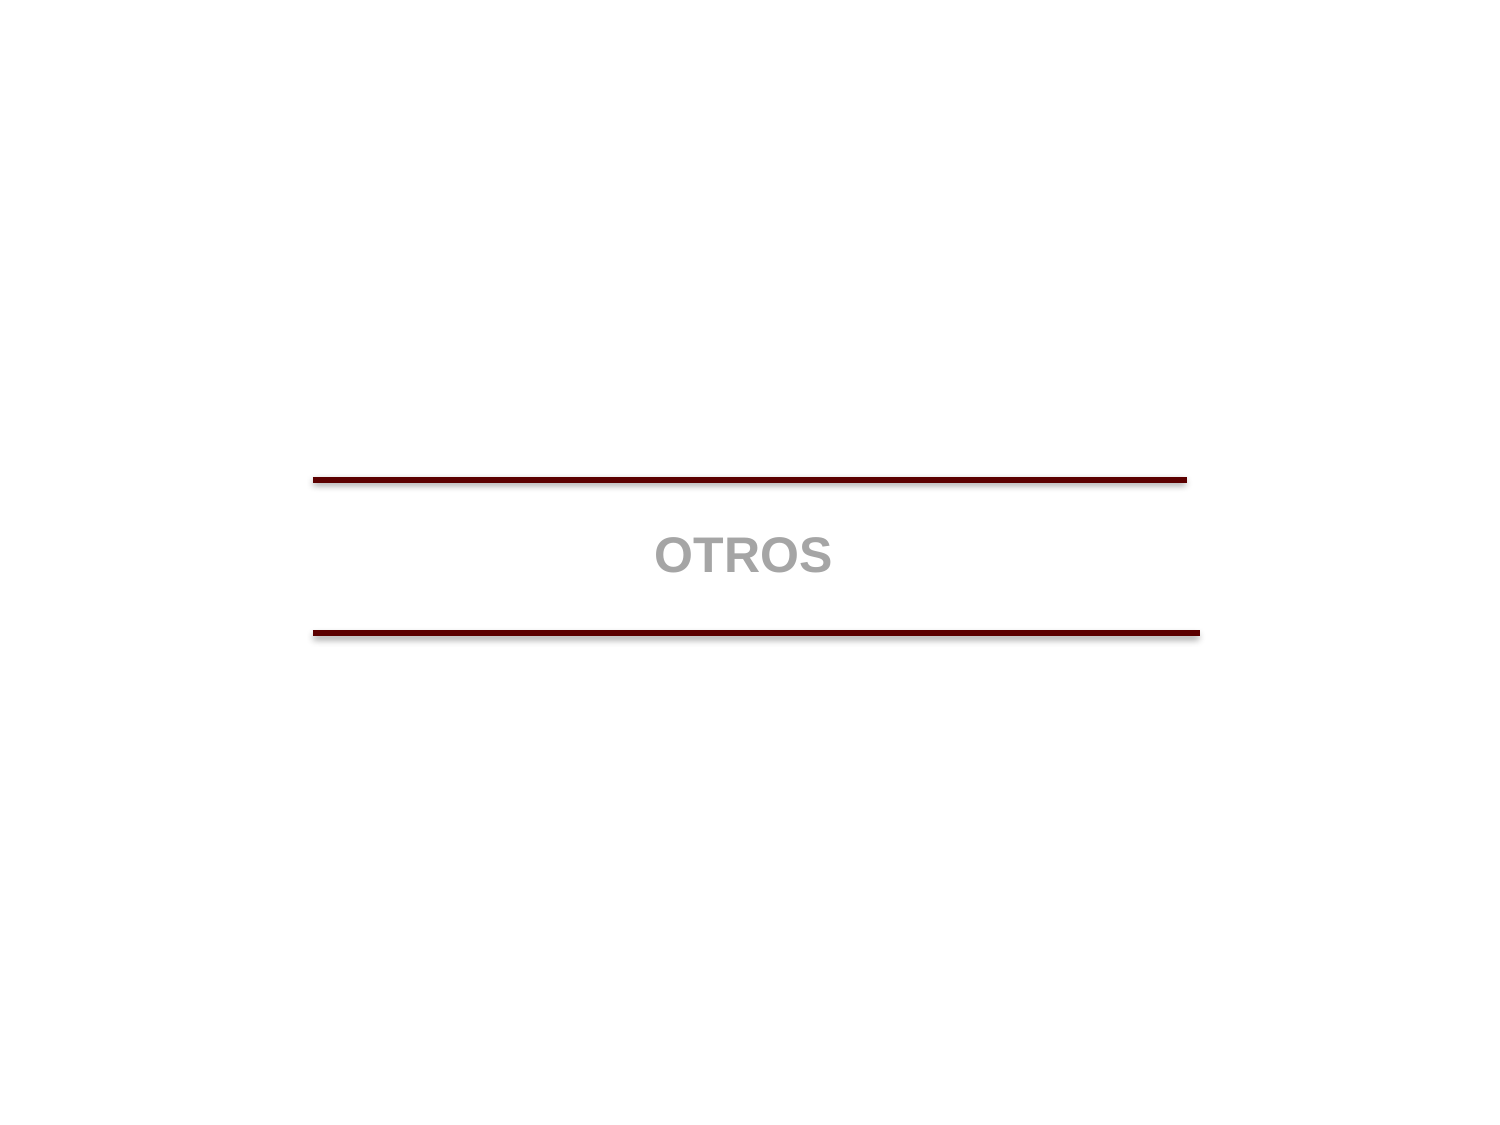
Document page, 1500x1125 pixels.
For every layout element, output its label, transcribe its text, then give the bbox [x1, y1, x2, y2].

text_box OTROS [300, 515, 1187, 591]
